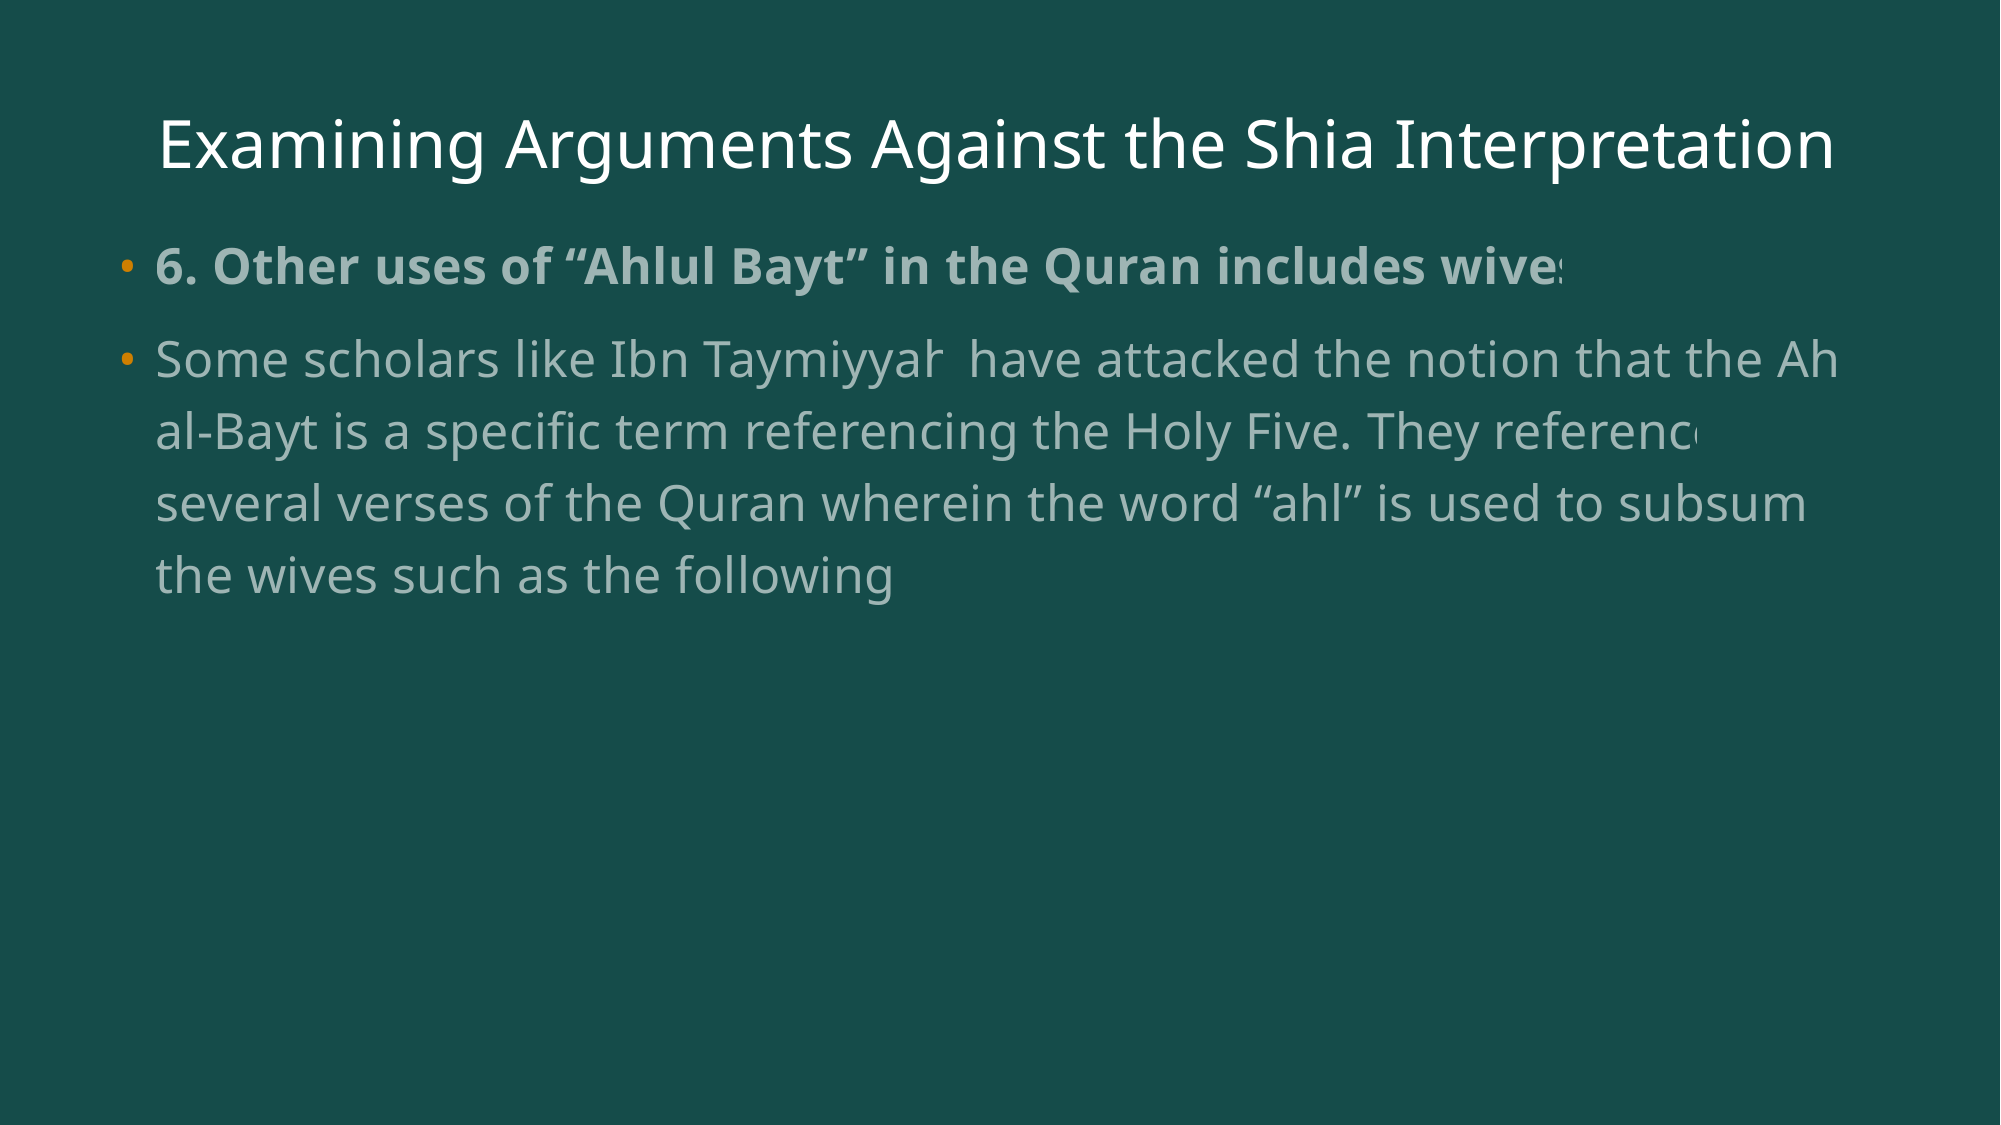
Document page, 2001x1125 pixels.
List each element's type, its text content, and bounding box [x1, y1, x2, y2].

list 6. Other uses of “Ahlul Bayt” in the Quran includes wives Some scholars like Ibn Taymiyyah have attacked the notion that the Ahl al-Bayt is a specific term referencing the Holy Five. They reference several verses of the Quran wherein the word “ahl” is used to subsume the wives such as the following: [118, 222, 1878, 947]
title Examining Arguments Against the Shia Interpretation [118, 101, 1878, 222]
